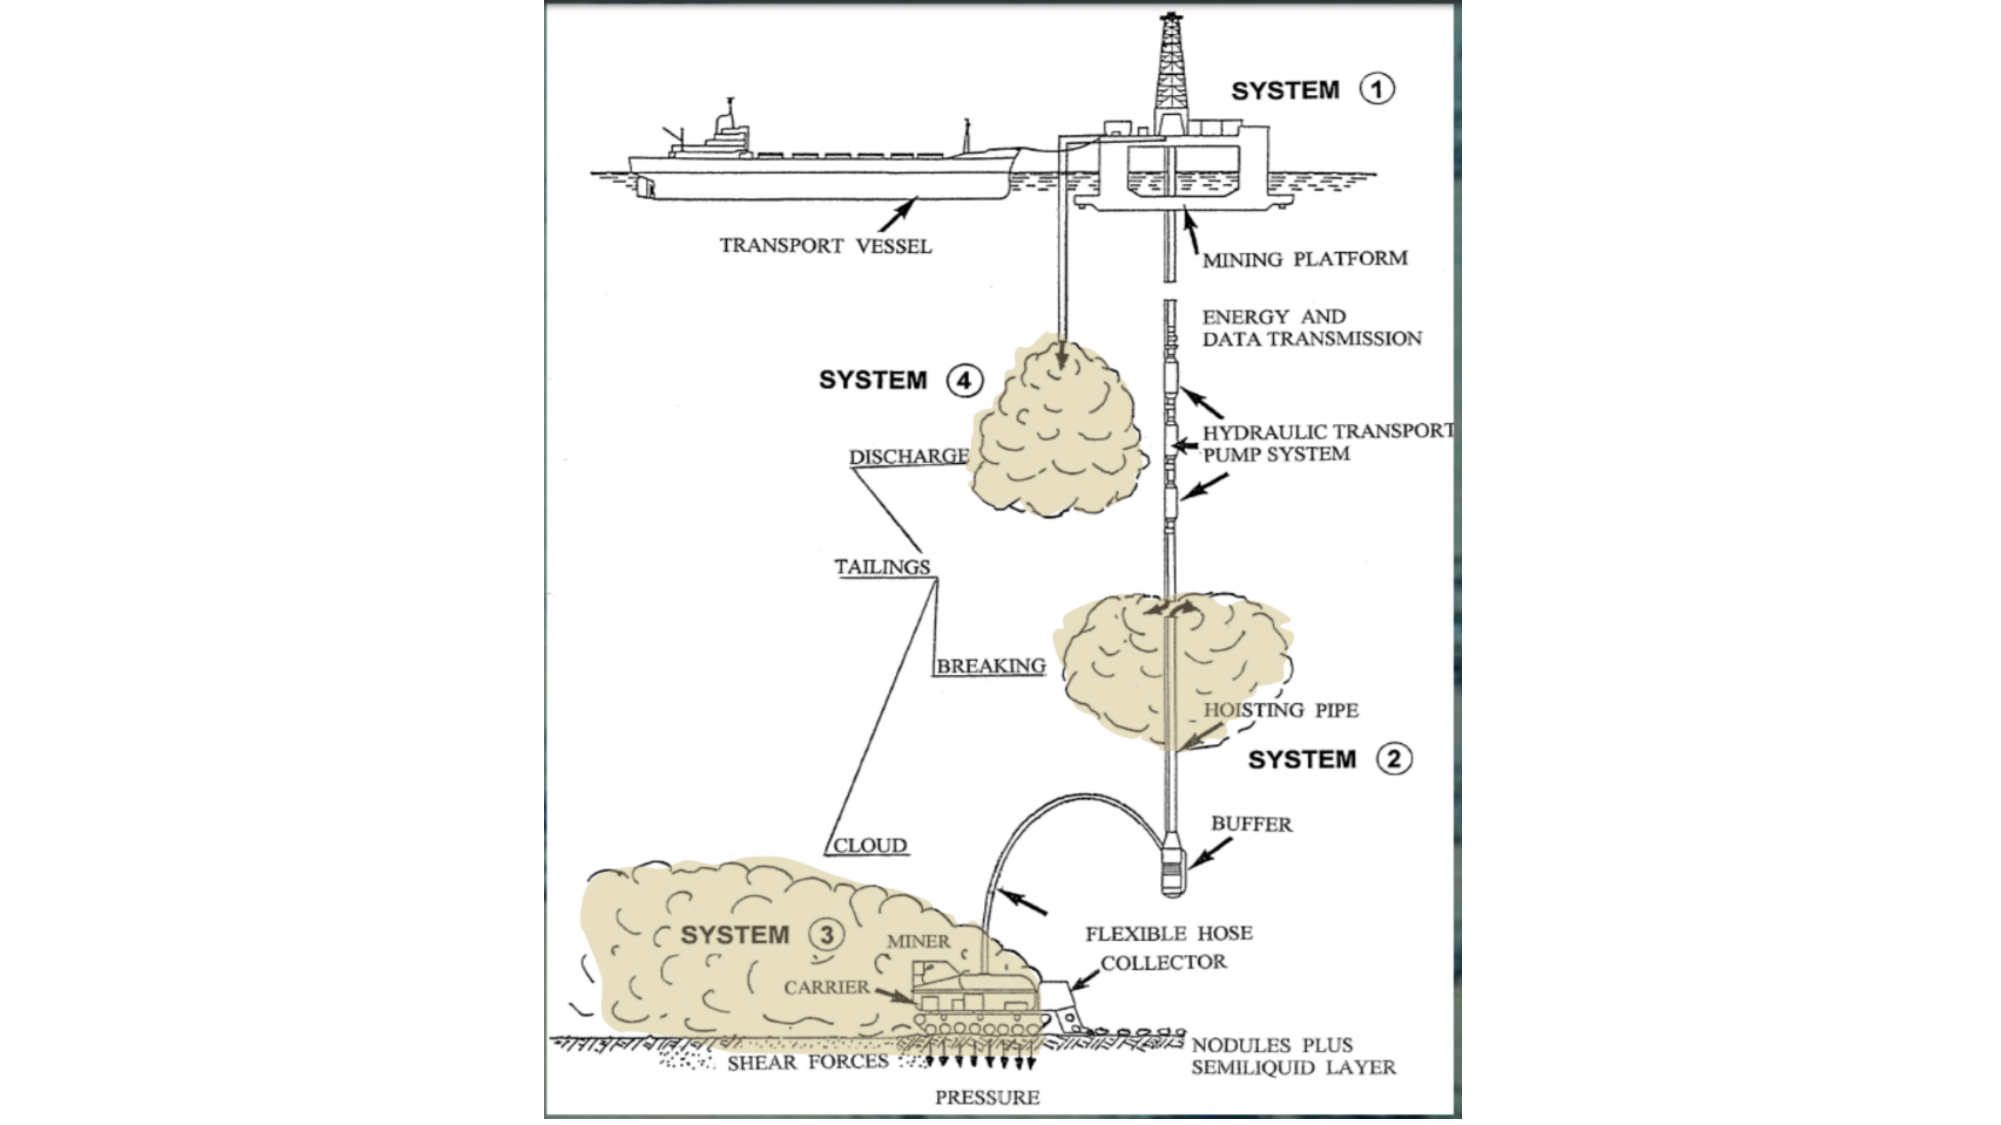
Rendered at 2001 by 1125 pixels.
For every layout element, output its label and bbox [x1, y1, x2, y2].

picture [544, 0, 1462, 1119]
